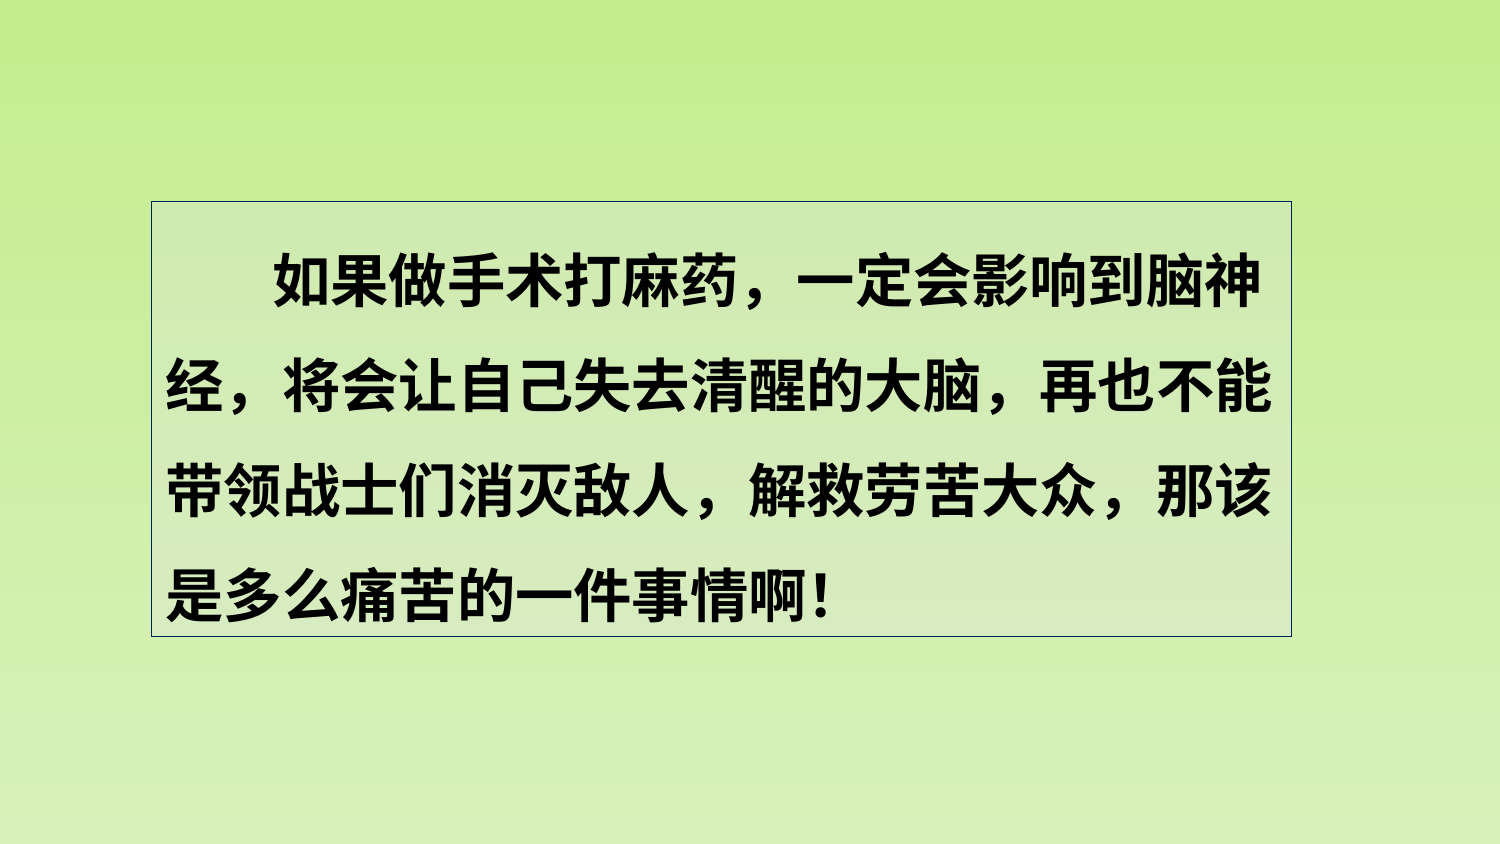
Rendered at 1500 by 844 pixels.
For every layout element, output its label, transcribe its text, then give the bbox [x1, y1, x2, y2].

text_box 如果做手术打麻药，一定会影响到脑神经，将会让自己失去清醒的大脑，再也不能带领战士们消灭敌人，解救劳苦大众，那该是多么痛苦的一件事情啊！ [151, 201, 1292, 637]
